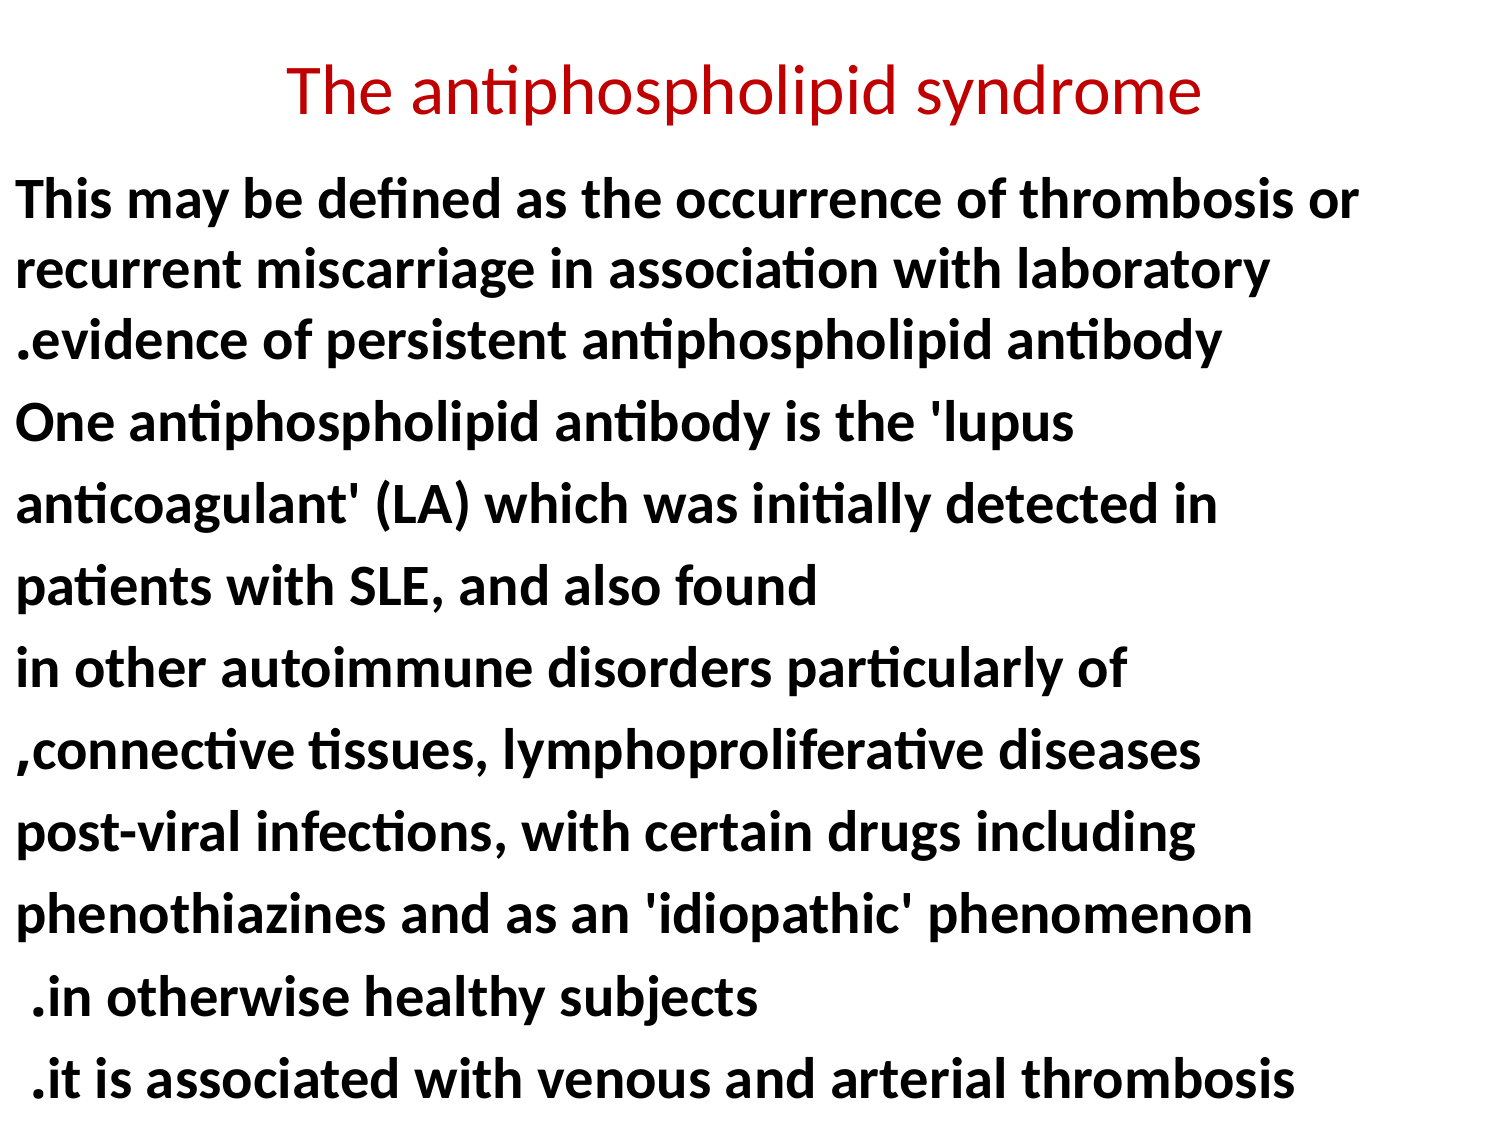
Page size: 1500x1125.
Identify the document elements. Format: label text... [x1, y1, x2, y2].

list This may be defined as the occurrence of thrombosis or recurrent miscarriage in association with laboratory evidence of persistent antiphospholipid antibody. One antiphospholipid antibody is the 'lupus anticoagulant' (LA) which was initially detected in patients with SLE, and also found in other autoimmune disorders particularly of connective tissues, lymphoproliferative diseases, post-viral infections, with certain drugs including phenothiazines and as an 'idiopathic' phenomenon in otherwise healthy subjects. it is associated with venous and arterial thrombosis. [0, 152, 1500, 1125]
title The antiphospholipid syndrome [70, 35, 1421, 152]
